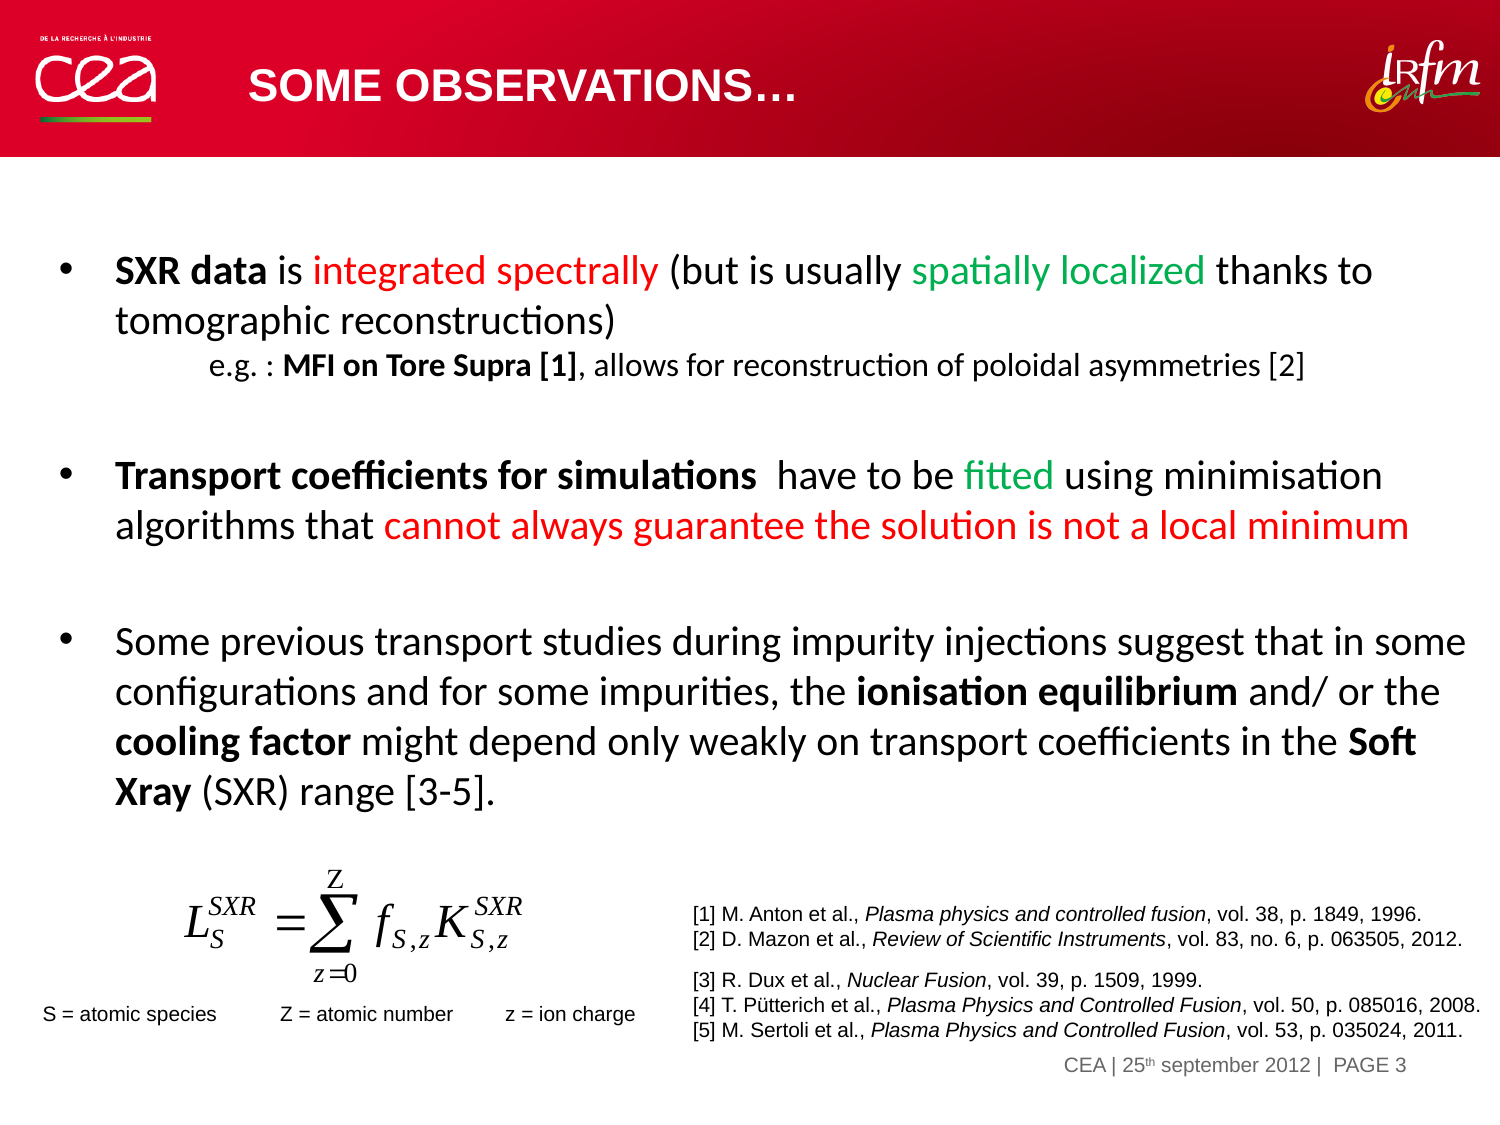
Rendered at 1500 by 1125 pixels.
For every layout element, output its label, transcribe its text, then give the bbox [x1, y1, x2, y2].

text_box [1] M. Anton et al., Plasma physics and controlled fusion, vol. 38, p. 1849, 1996. [2] D. Mazon et al., Review of Scientific Instruments, vol. 83, no. 6, p. 063505, 2012. [678, 893, 1500, 958]
text_box Transport coefficients for simulations have to be fitted using minimisation algorithms that cannot always guarantee the solution is not a local minimum [58, 447, 1421, 549]
picture [0, 0, 1500, 157]
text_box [175, 857, 537, 993]
text_box Some previous transport studies during impurity injections suggest that in some configurations and for some impurities, the ionisation equilibrium and/ or the cooling factor might depend only weakly on transport coefficients in the Soft Xray (SXR) range [3-5]. [58, 613, 1480, 814]
text_box S = atomic species Z = atomic number z = ion charge [20, 992, 659, 1033]
text_box SXR data is integrated spectrally (but is usually spatially localized thanks to tomographic reconstructions) e.g. : MFI on Tore Supra [1], allows for reconstruction of poloidal asymmetries [2] [58, 242, 1421, 384]
title Some observations… [247, 8, 1436, 158]
text_box [3] R. Dux et al., Nuclear Fusion, vol. 39, p. 1509, 1999. [4] T. Pütterich et al., Plasma Physics and Controlled Fusion, vol. 50, p. 085016, 2008. [5] M. Sertoli et al., Plasma Physics and Controlled Fusion, vol. 53, p. 035024, 2011. [678, 958, 1500, 1049]
slide_number | PAGE 3 [1316, 1049, 1500, 1094]
footer CEA | 25th september 2012 [336, 1034, 1311, 1095]
